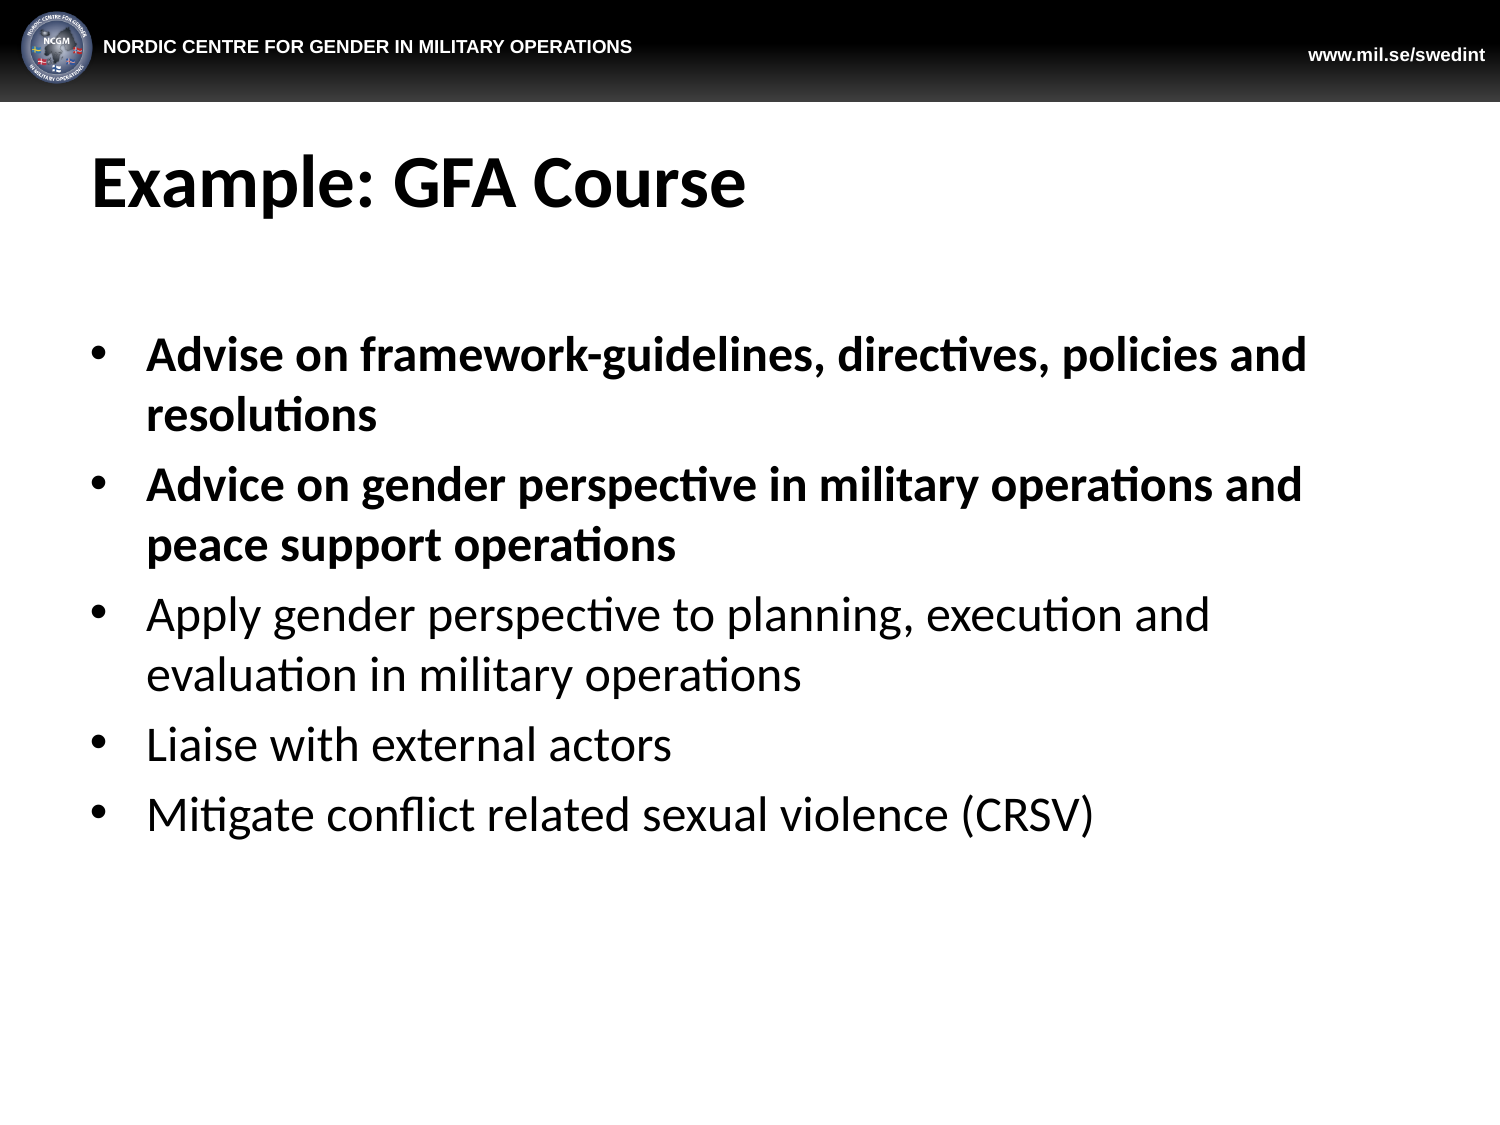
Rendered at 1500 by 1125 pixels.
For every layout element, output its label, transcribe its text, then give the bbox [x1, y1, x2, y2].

title Example: GFA Course [76, 125, 1427, 279]
list Advise on framework-guidelines, directives, policies and resolutions Advice on gender perspective in military operations and peace support operations Apply gender perspective to planning, execution and evaluation in military operations Liaise with external actors Mitigate conflict related sexual violence (CRSV) [75, 314, 1425, 1005]
picture [17, 7, 96, 87]
